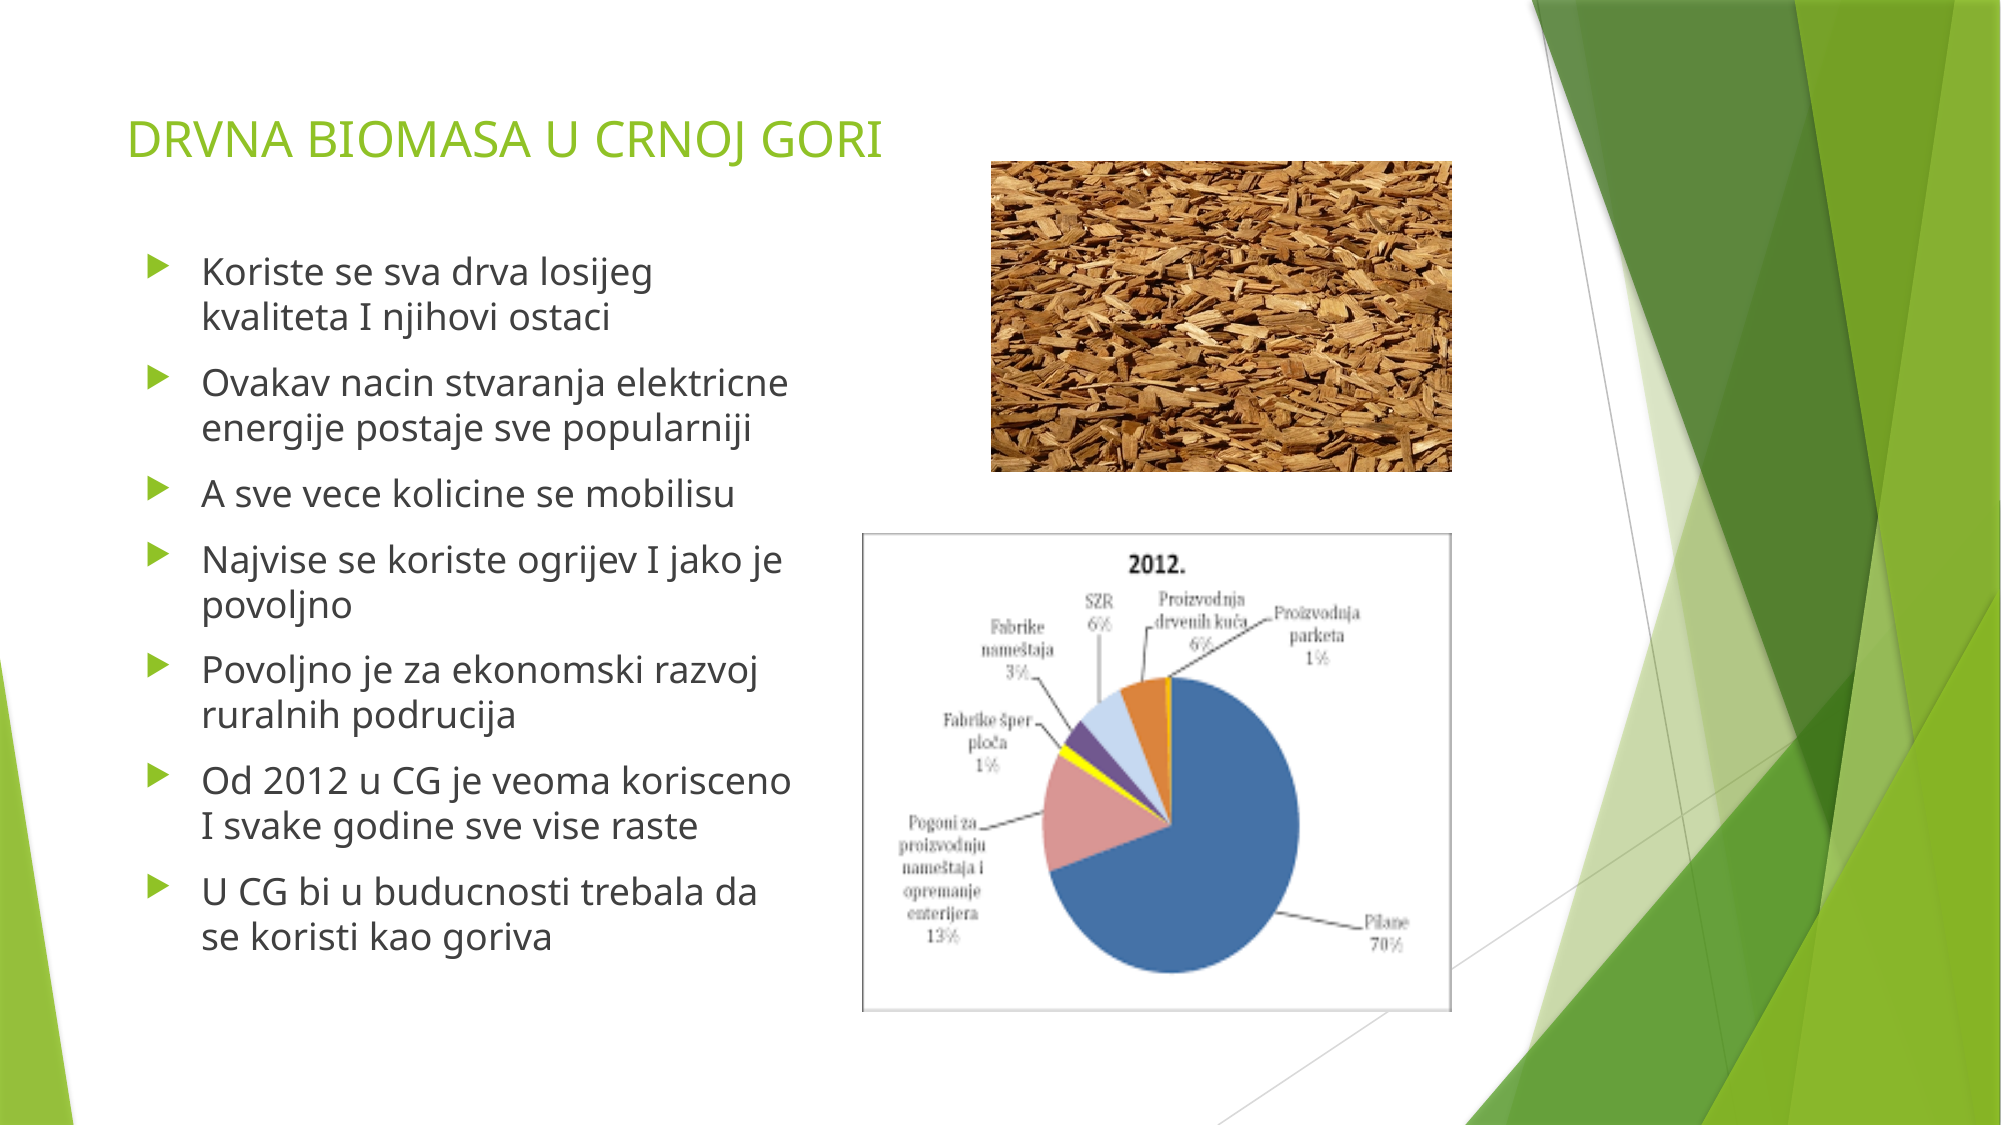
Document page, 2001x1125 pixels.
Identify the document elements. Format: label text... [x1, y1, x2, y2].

title DRVNA BIOMASA U CRNOJ GORI [111, 99, 1522, 317]
picture [861, 532, 1453, 1013]
list Koriste se sva drva losijeg kvaliteta I njihovi ostaci Ovakav nacin stvaranja elektricne energije postaje sve popularniji A sve vece kolicine se mobilisu Najvise se koriste ogrijev I jako je povoljno Povoljno je za ekonomski razvoj ruralnih podrucija Od 2012 u CG je veoma korisceno I svake godine sve vise raste U CG bi u buducnosti trebala da se koristi kao goriva [129, 240, 817, 1042]
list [990, 161, 1453, 472]
